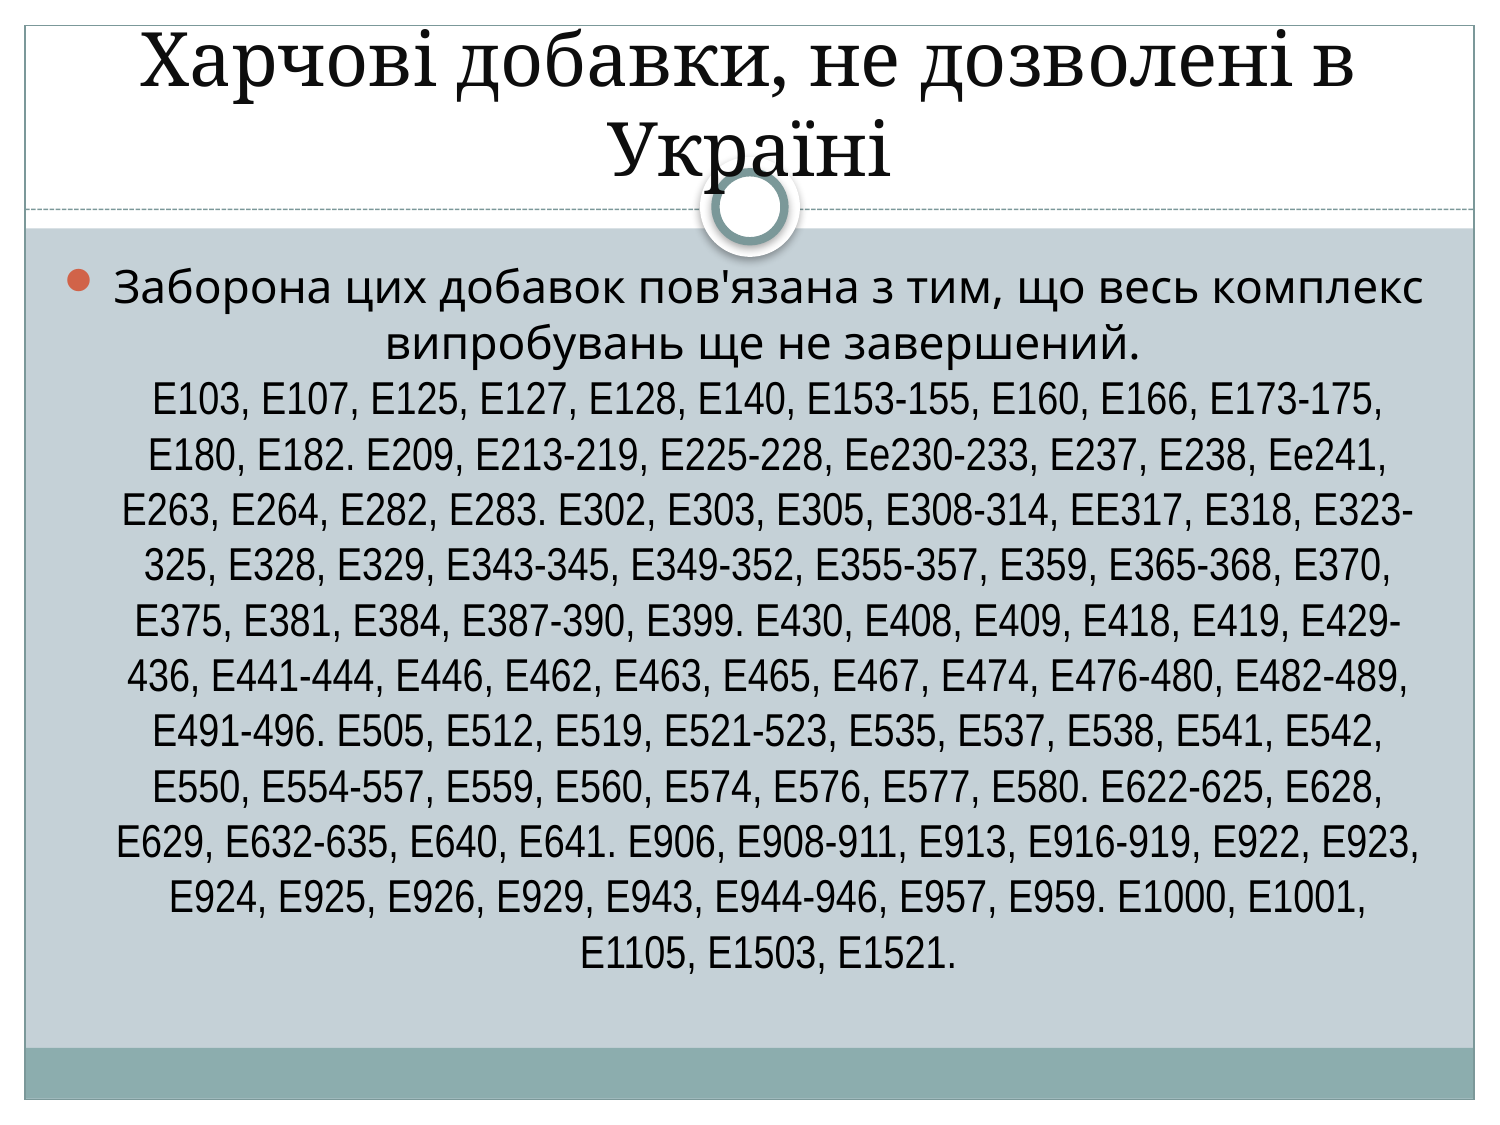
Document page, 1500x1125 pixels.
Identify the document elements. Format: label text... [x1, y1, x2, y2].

title Харчові добавки, не дозволені в Україні [49, 37, 1450, 200]
list Заборона цих добавок пов'язана з тим, що весь комплекс випробувань ще не завершений. Е103, Е107, Е125, Е127, Е128, Е140, Е153-155, Е160, Е166, Е173-175, Е180, Е182. Е209, Е213-219, Е225-228, Ее230-233, Е237, Е238, Ее241, Е263, Е264, Е282, Е283. Е302, Е303, Е305, Е308-314, ЕЕ317, Е318, Е323-325, Е328, Е329, Е343-345, Е349-352, Е355-357, Е359, Е365-368, Е370, Е375, Е381, Е384, Е387-390, Е399. Е430, Е408, Е409, Е418, Е419, Е429-436, Е441-444, Е446, Е462, Е463, Е465, Е467, Е474, Е476-480, Е482-489, Е491-496. Е505, Е512, Е519, Е521-523, Е535, Е537, Е538, Е541, Е542, Е550, Е554-557, Е559, Е560, Е574, Е576, Е577, Е580. Е622-625, Е628, Е629, Е632-635, Е640, Е641. Е906, Е908-911, Е913, Е916-919, Е922, Е923, Е924, Е925, Е926, Е929, Е943, Е944-946, Е957, Е959. Е1000, Е1001, Е1105, Е1503, Е1521. [49, 250, 1445, 1001]
